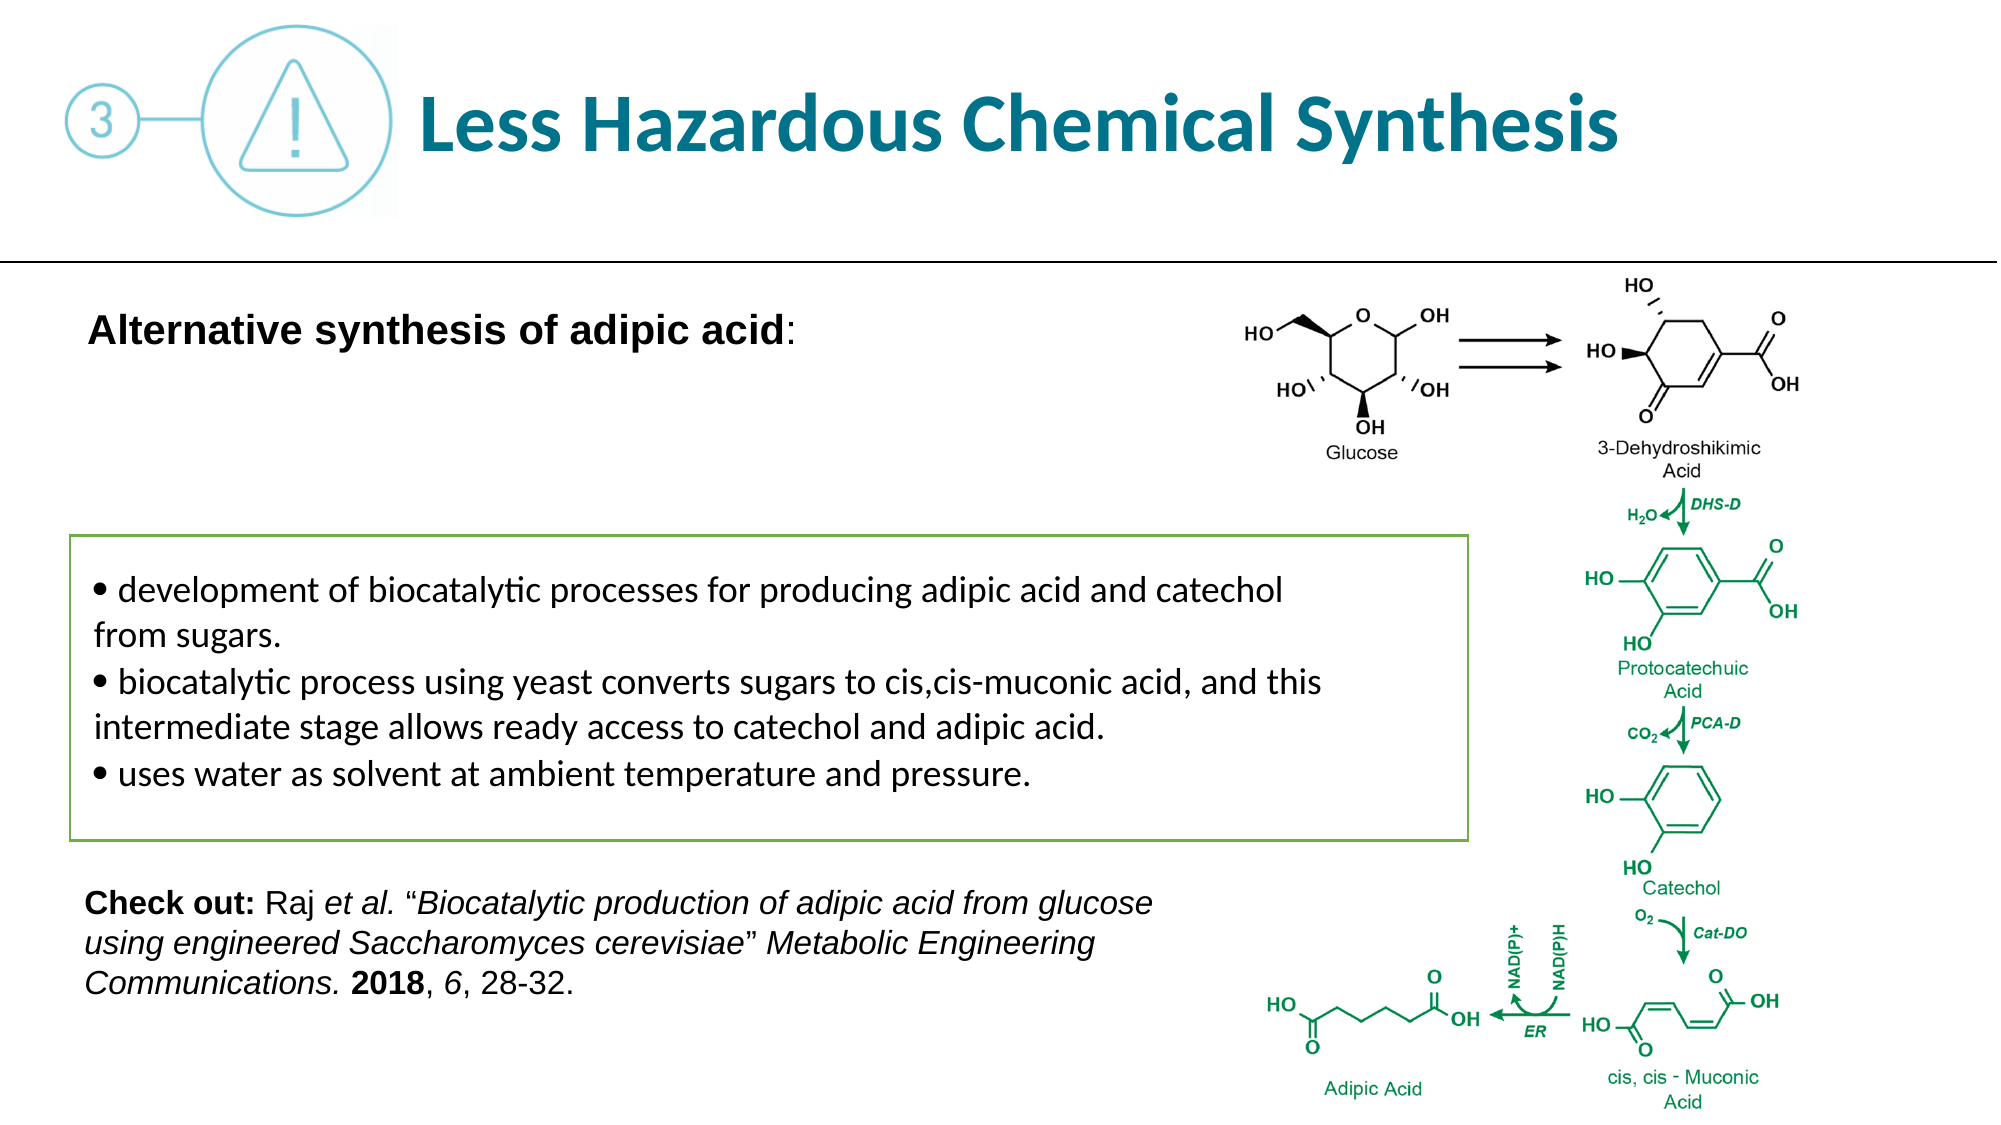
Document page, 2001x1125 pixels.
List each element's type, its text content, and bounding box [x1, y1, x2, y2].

text_box Less Hazardous Chemical Synthesis [404, 60, 1636, 176]
text_box Alternative synthesis of adipic acid: [72, 295, 812, 361]
text_box [69, 534, 1243, 842]
picture [45, 2, 398, 235]
picture [1243, 276, 1800, 1110]
text_box Check out: Raj et al. “Biocatalytic production of adipic acid from glucose using engineered Saccharomyces cerevisiae” Metabolic Engineering Communications. 2018, 6, 28-32. [69, 874, 1234, 1009]
text_box  development of biocatalytic processes for producing adipic acid and catechol from sugars.  biocatalytic process using yeast converts sugars to cis,cis-muconic acid, and this intermediate stage allows ready access to catechol and adipic acid.  uses water as solvent at ambient temperature and pressure. [79, 557, 1243, 802]
